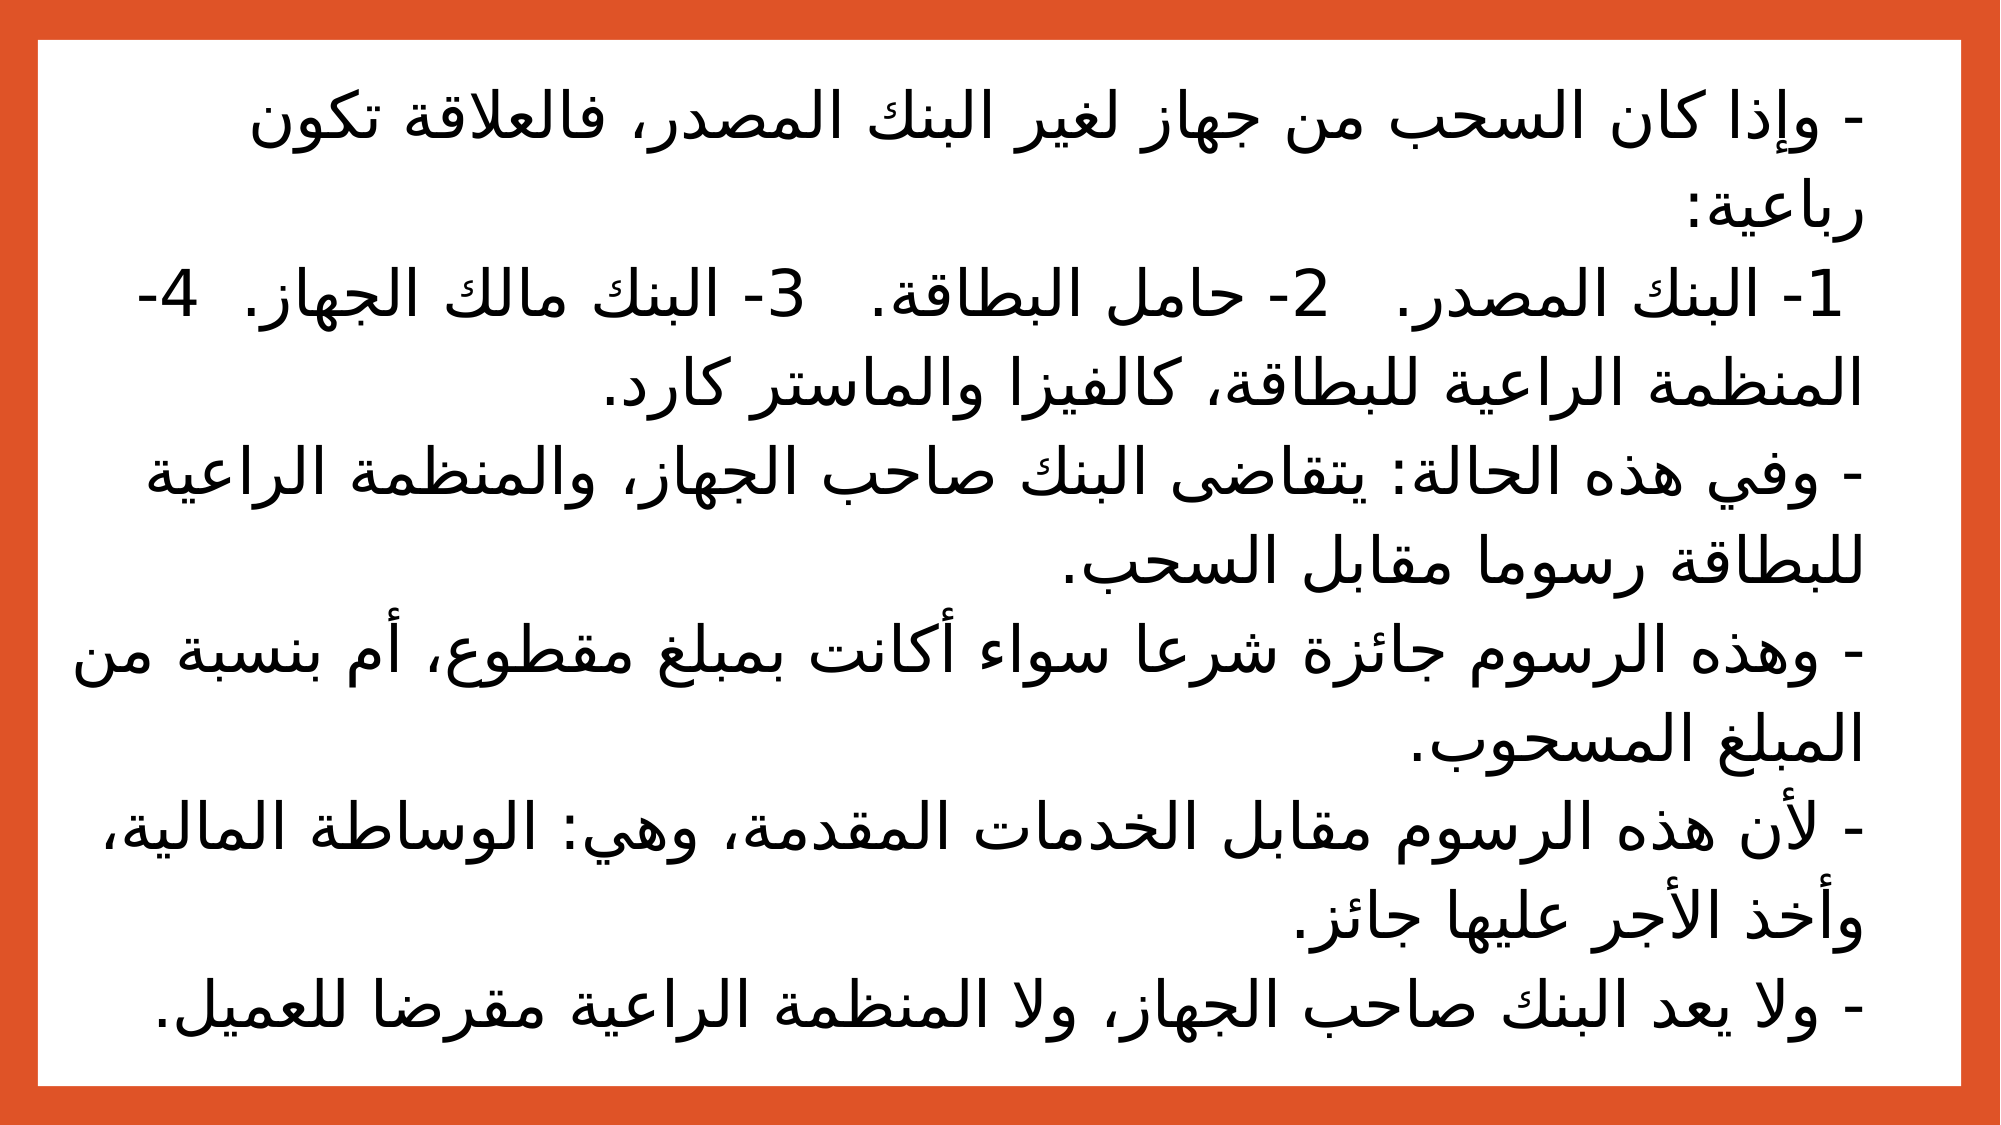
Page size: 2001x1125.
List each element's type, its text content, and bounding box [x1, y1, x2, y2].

title - وإذا كان السحب من جهاز لغير البنك المصدر، فالعلاقة تكون رباعية: 1- البنك المصدر. 2- حامل البطاقة. 3- البنك مالك الجهاز. 4- المنظمة الراعية للبطاقة، كالفيزا والماستر كارد. - وفي هذه الحالة: يتقاضى البنك صاحب الجهاز، والمنظمة الراعية للبطاقة رسوما مقابل السحب. - وهذه الرسوم جائزة شرعا سواء أكانت بمبلغ مقطوع، أم بنسبة من المبلغ المسحوب. - لأن هذه الرسوم مقابل الخدمات المقدمة، وهي: الوساطة المالية، وأخذ الأجر عليها جائز. - ولا يعد البنك صاحب الجهاز، ولا المنظمة الراعية مقرضا للعميل. [51, 54, 1947, 1066]
